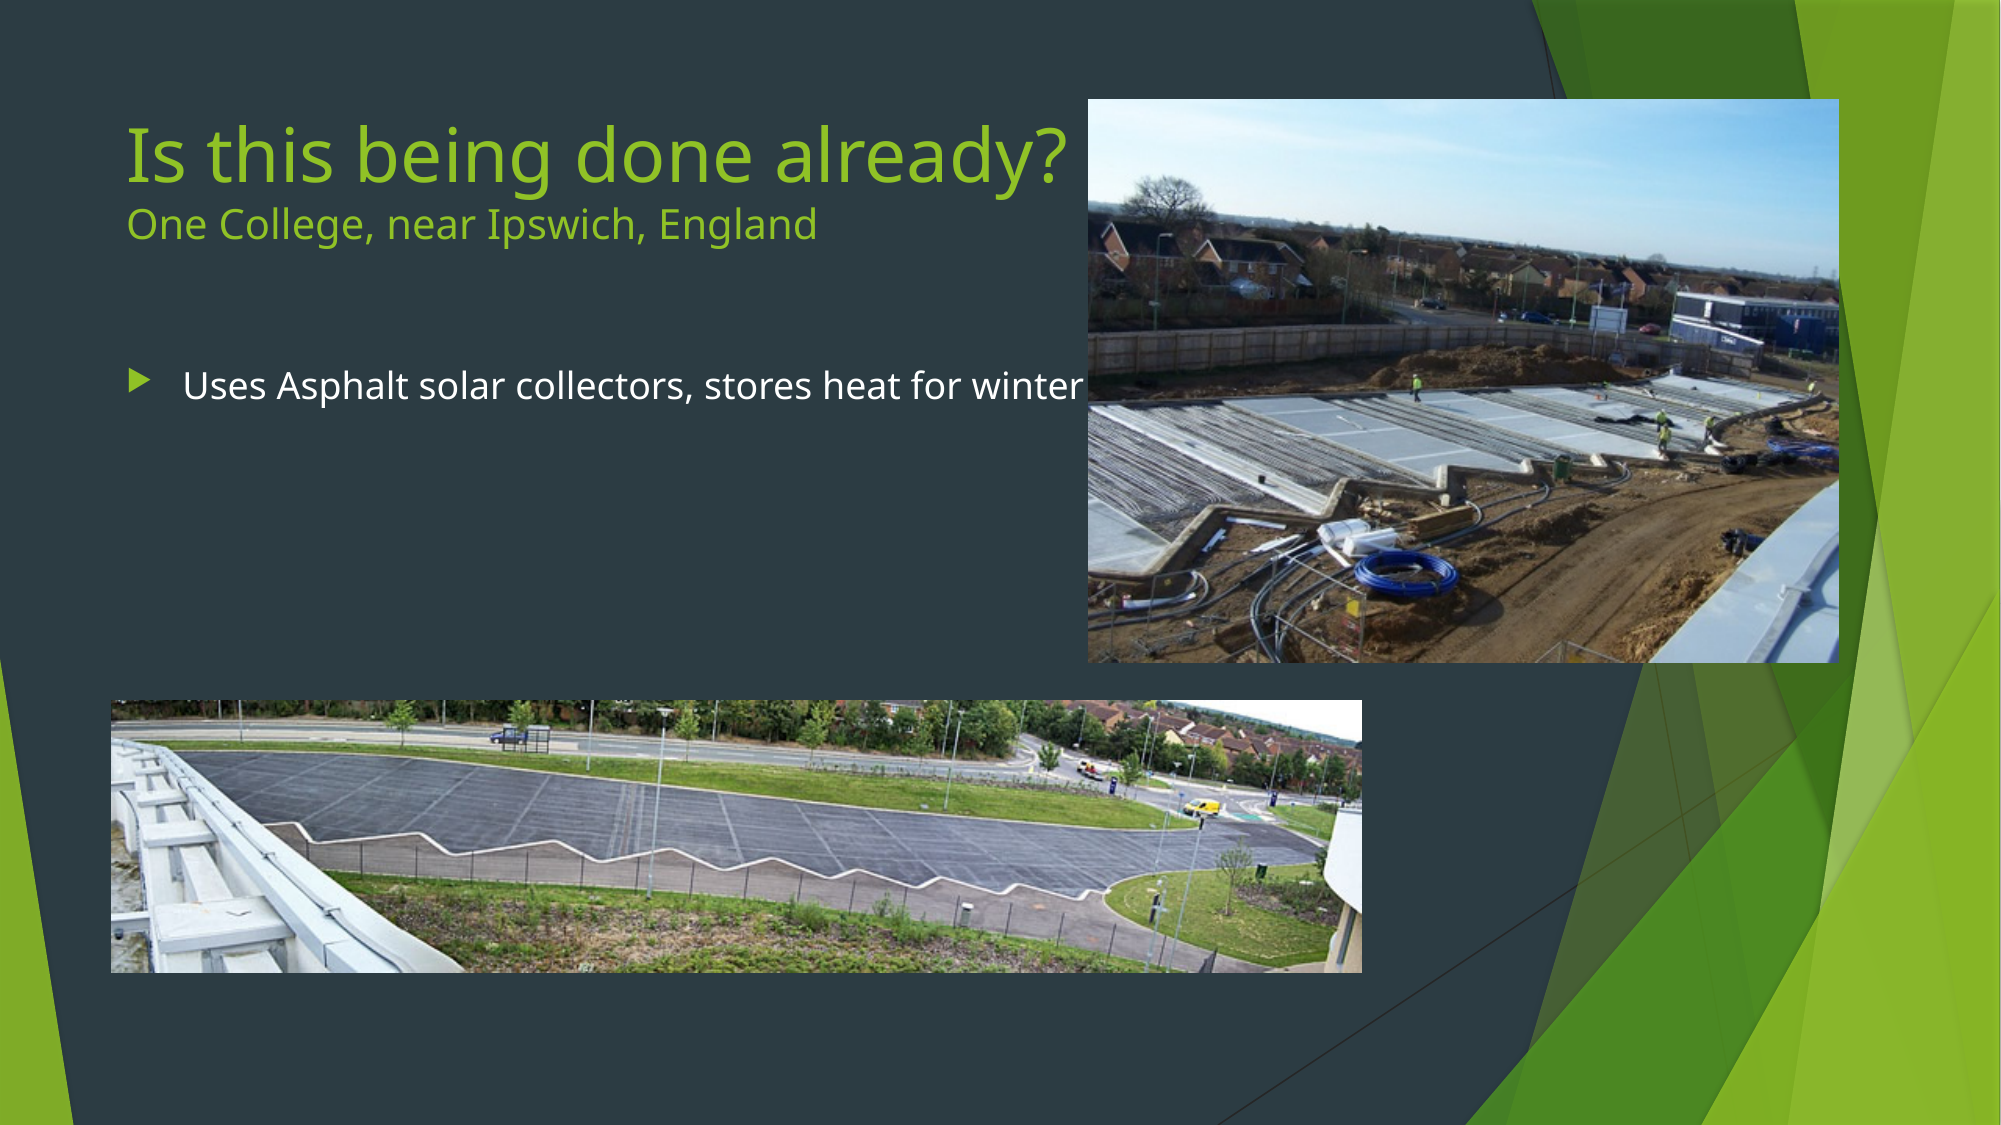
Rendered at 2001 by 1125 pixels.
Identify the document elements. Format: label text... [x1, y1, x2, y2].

list Uses Asphalt solar collectors, stores heat for winter [111, 354, 1522, 992]
picture [1087, 99, 1839, 663]
title Is this being done already? One College, near Ipswich, England [111, 99, 1087, 317]
picture [110, 699, 1362, 973]
